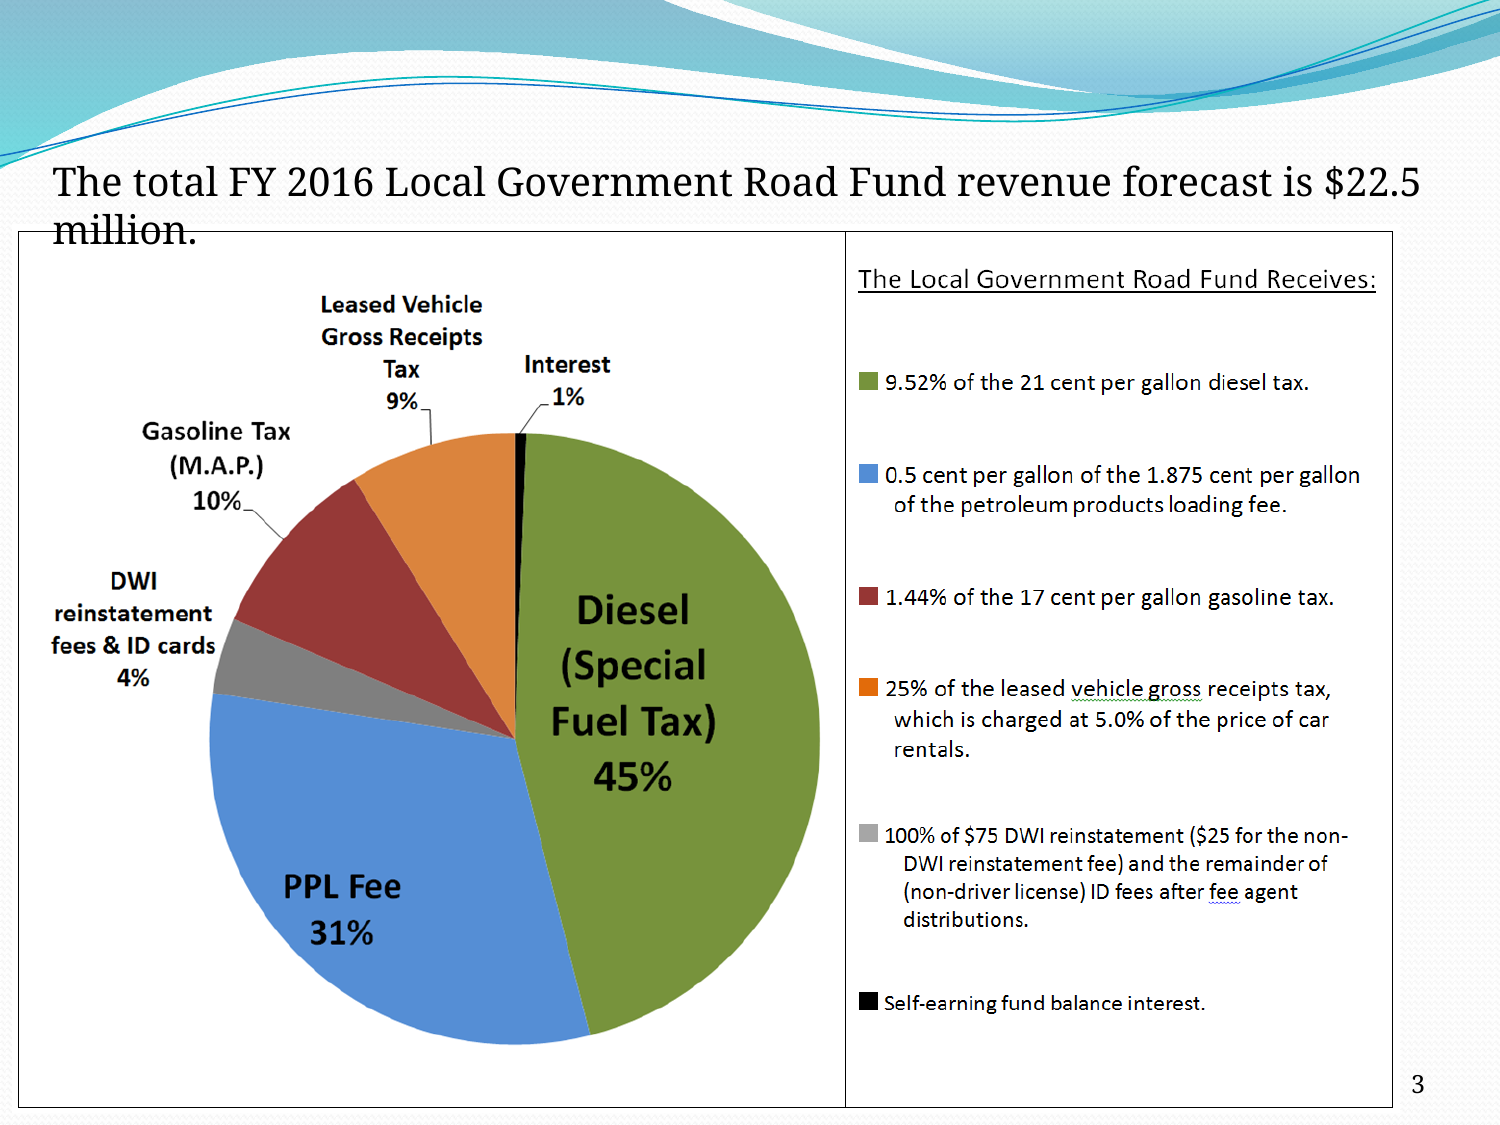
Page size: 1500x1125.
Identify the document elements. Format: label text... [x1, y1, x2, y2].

text_box The total FY 2016 Local Government Road Fund revenue forecast is $22.5 million. [37, 149, 1463, 305]
slide_number 3 [1407, 1042, 1425, 1103]
picture [12, 224, 1401, 1113]
